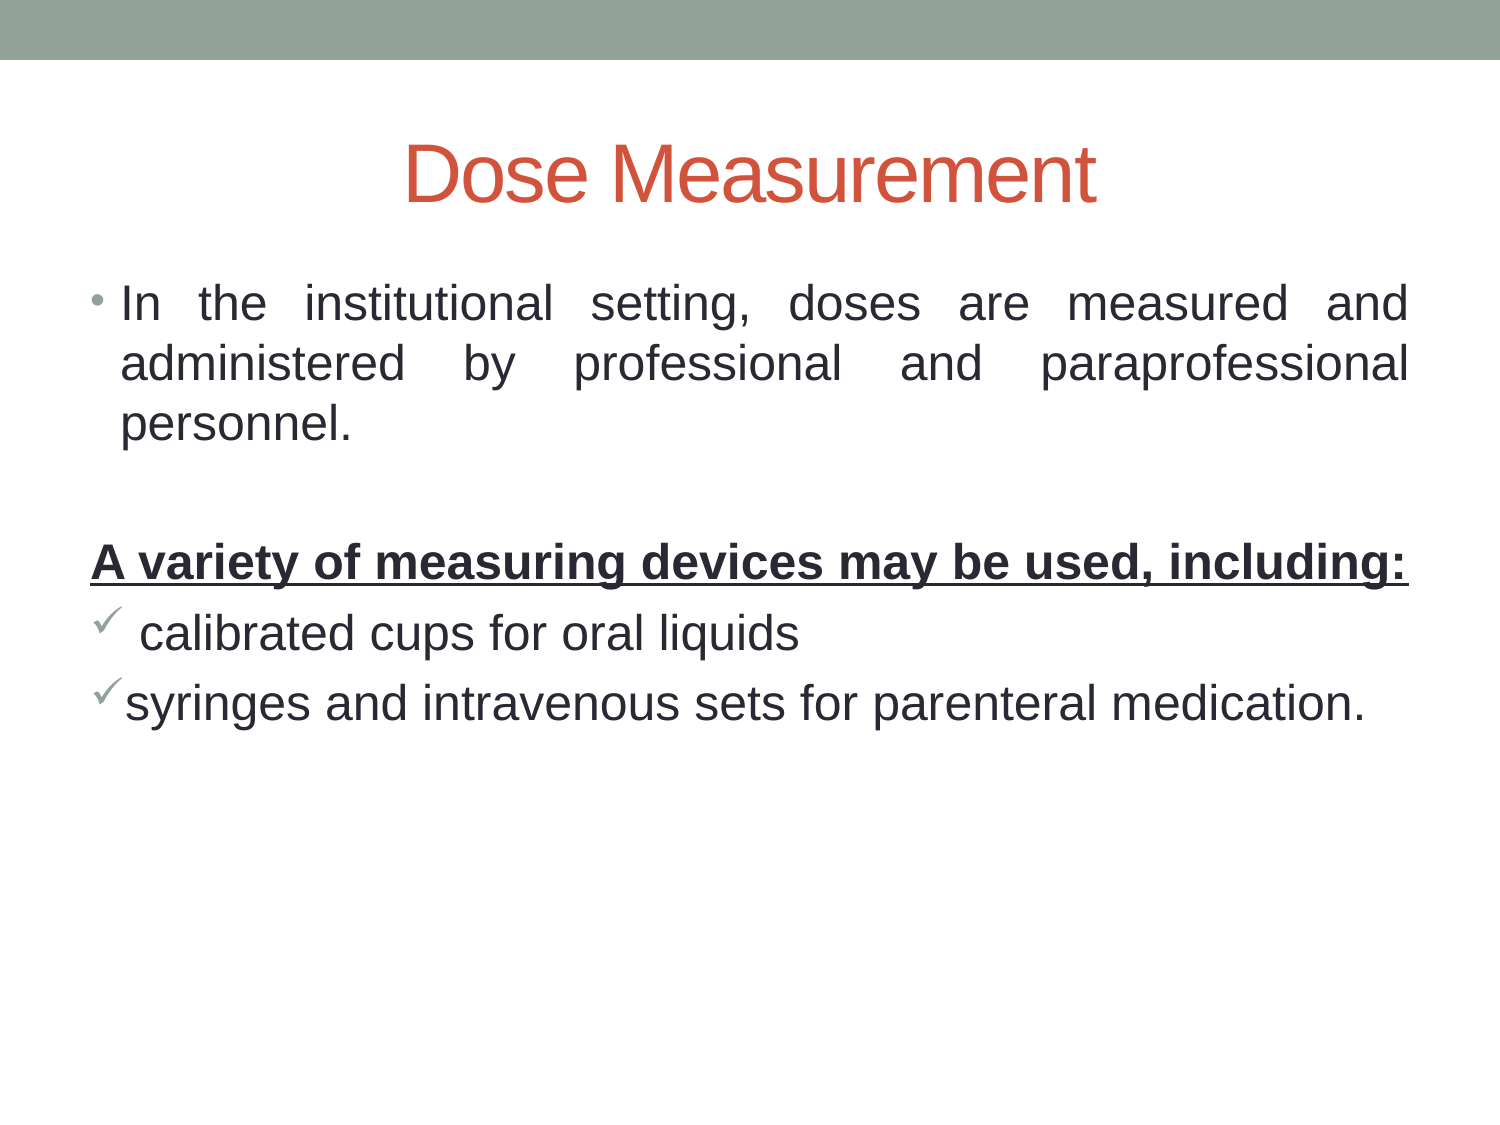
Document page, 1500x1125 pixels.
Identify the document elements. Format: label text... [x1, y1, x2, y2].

title Dose Measurement [75, 87, 1425, 250]
list In the institutional setting, doses are measured and administered by professional and paraprofessional personnel. A variety of measuring devices may be used, including: calibrated cups for oral liquids syringes and intravenous sets for parenteral medication. [75, 262, 1425, 1063]
